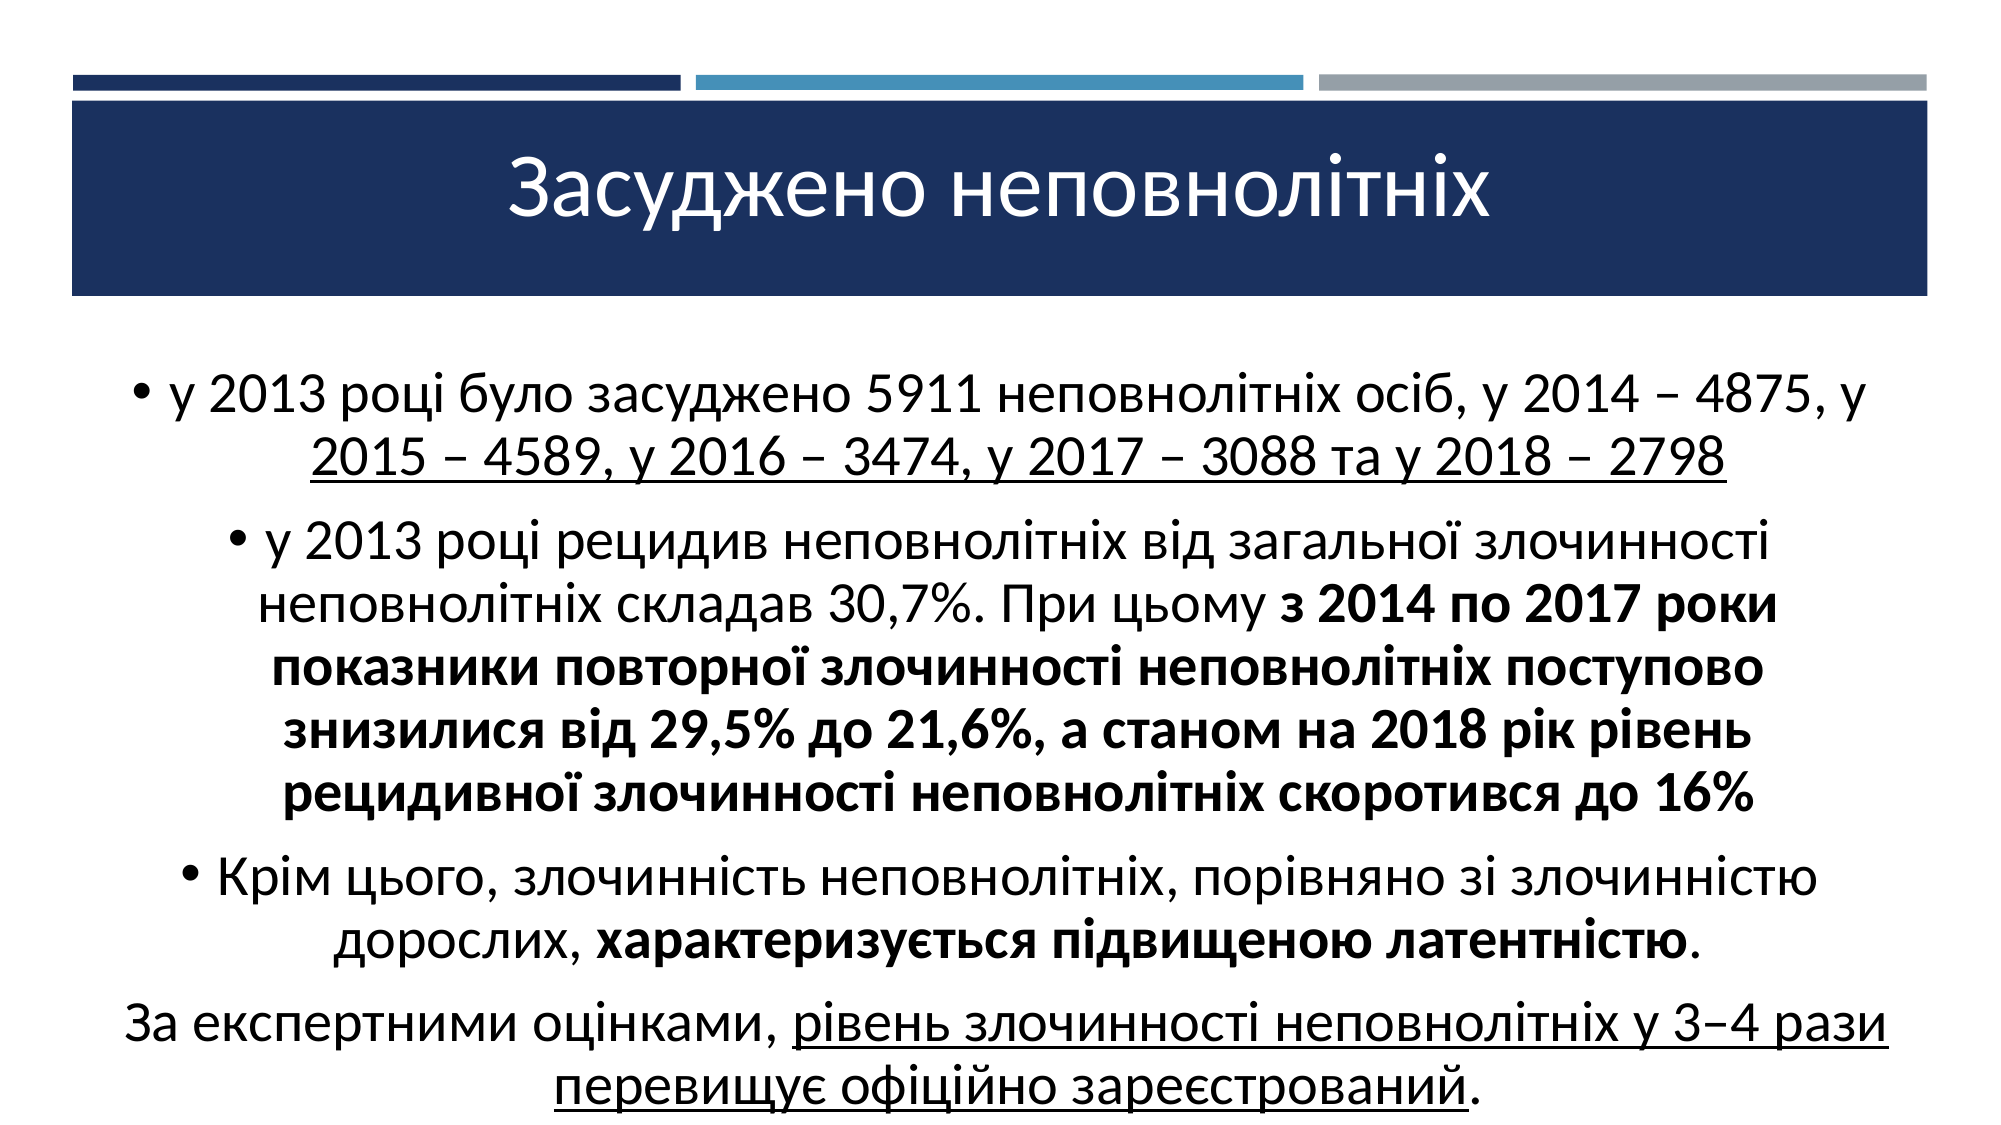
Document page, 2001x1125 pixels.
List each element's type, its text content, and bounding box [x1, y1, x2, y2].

title Засуджено неповнолітніх [108, 137, 1892, 274]
list у 2013 році було засуджено 5911 неповнолітніх осіб, у 2014 – 4875, у 2015 – 4589, у 2016 – 3474, у 2017 – 3088 та у 2018 – 2798 у 2013 році рецидив неповнолітніх від загальної злочинності неповнолітніх складав 30,7%. При цьому з 2014 по 2017 роки показники повторної злочинності неповнолітніх поступово знизилися від 29,5% до 21,6%, а станом на 2018 рік рівень рецидивної злочинності неповнолітніх скоротився до 16% Крім цього, злочинність неповнолітніх, порівняно зі злочинністю дорослих, характеризується підвищеною латентністю. За експертними оцінками, рівень злочинності неповнолітніх у 3–4 рази перевищує офіційно зареєстрований. [99, 362, 1900, 1125]
